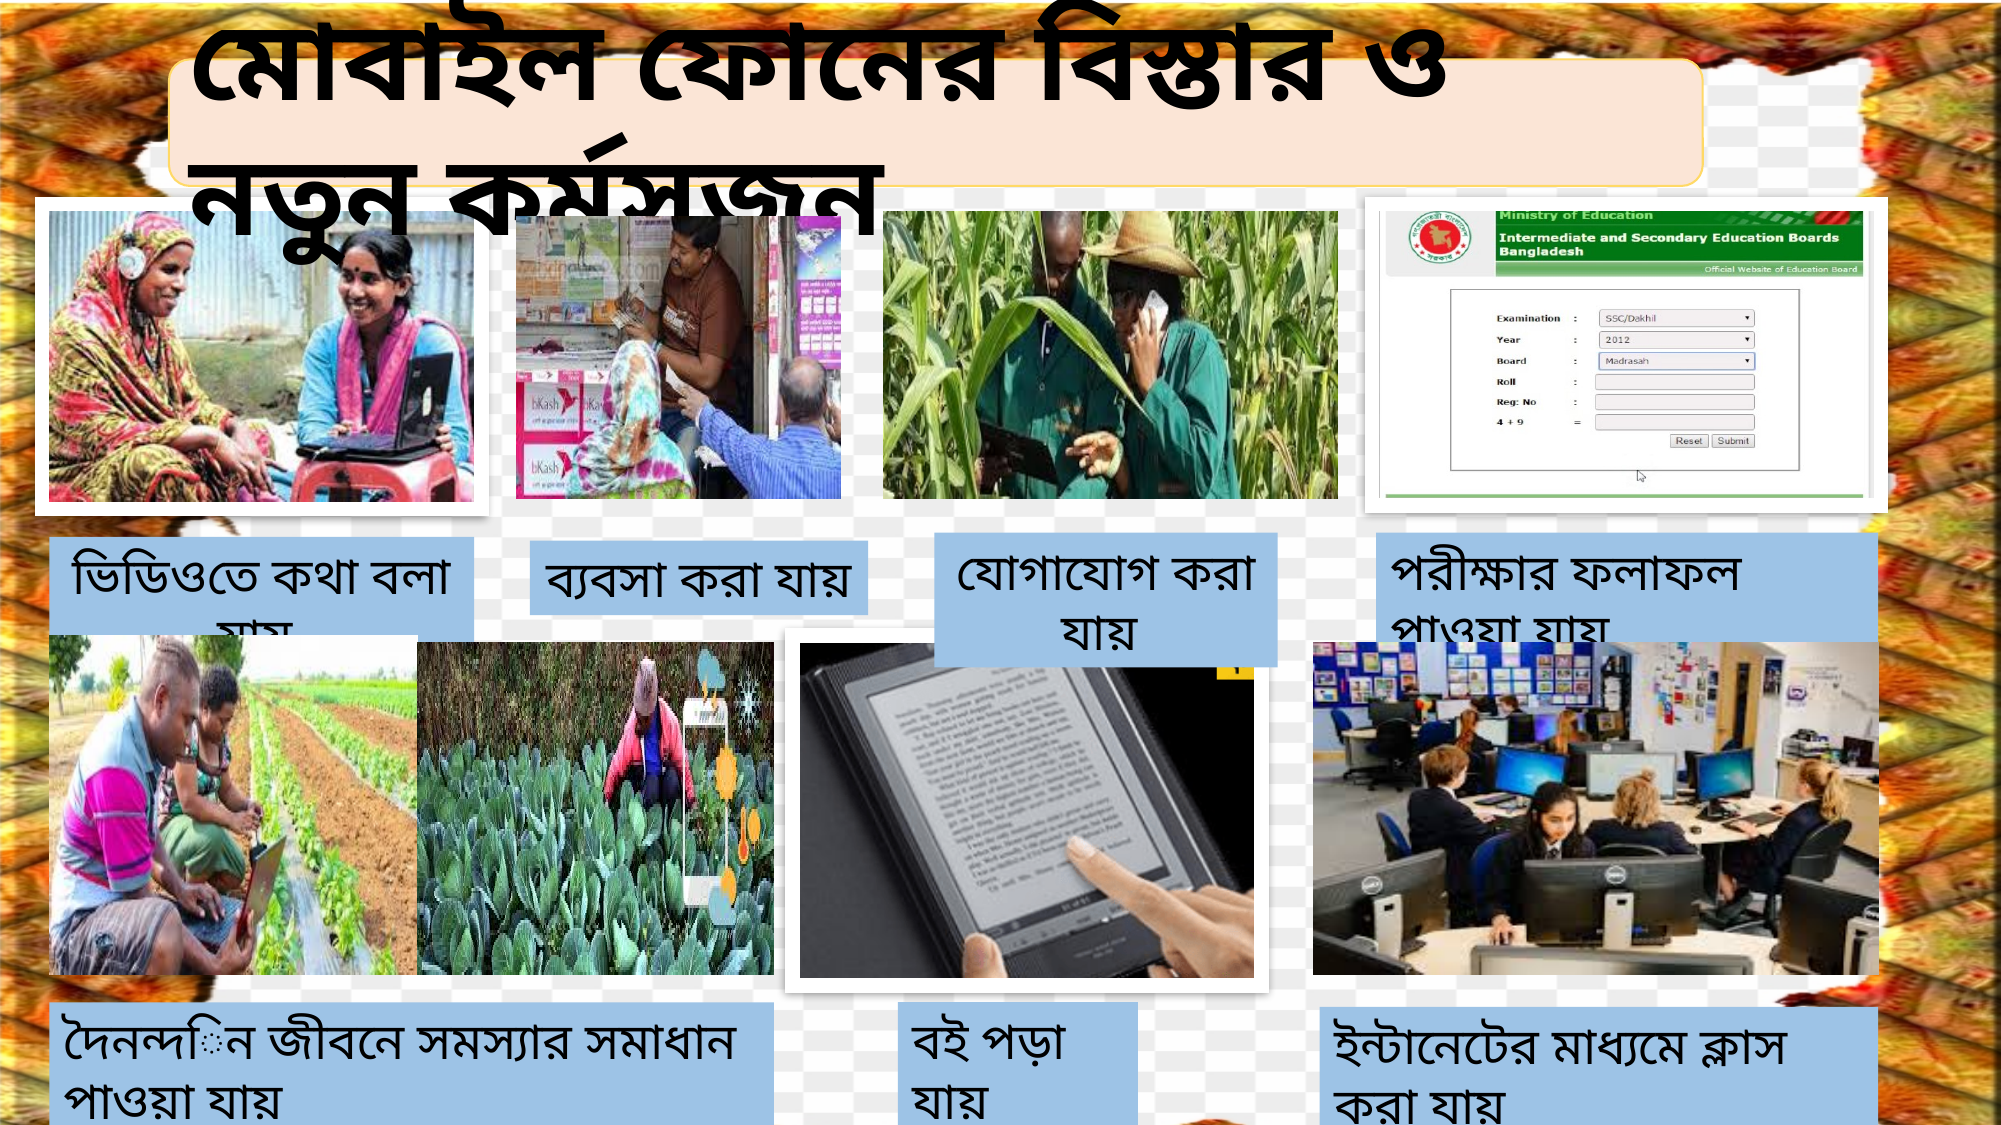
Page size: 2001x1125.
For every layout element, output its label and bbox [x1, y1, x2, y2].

picture [0, 2, 2001, 1125]
text_box [49, 211, 1879, 1083]
